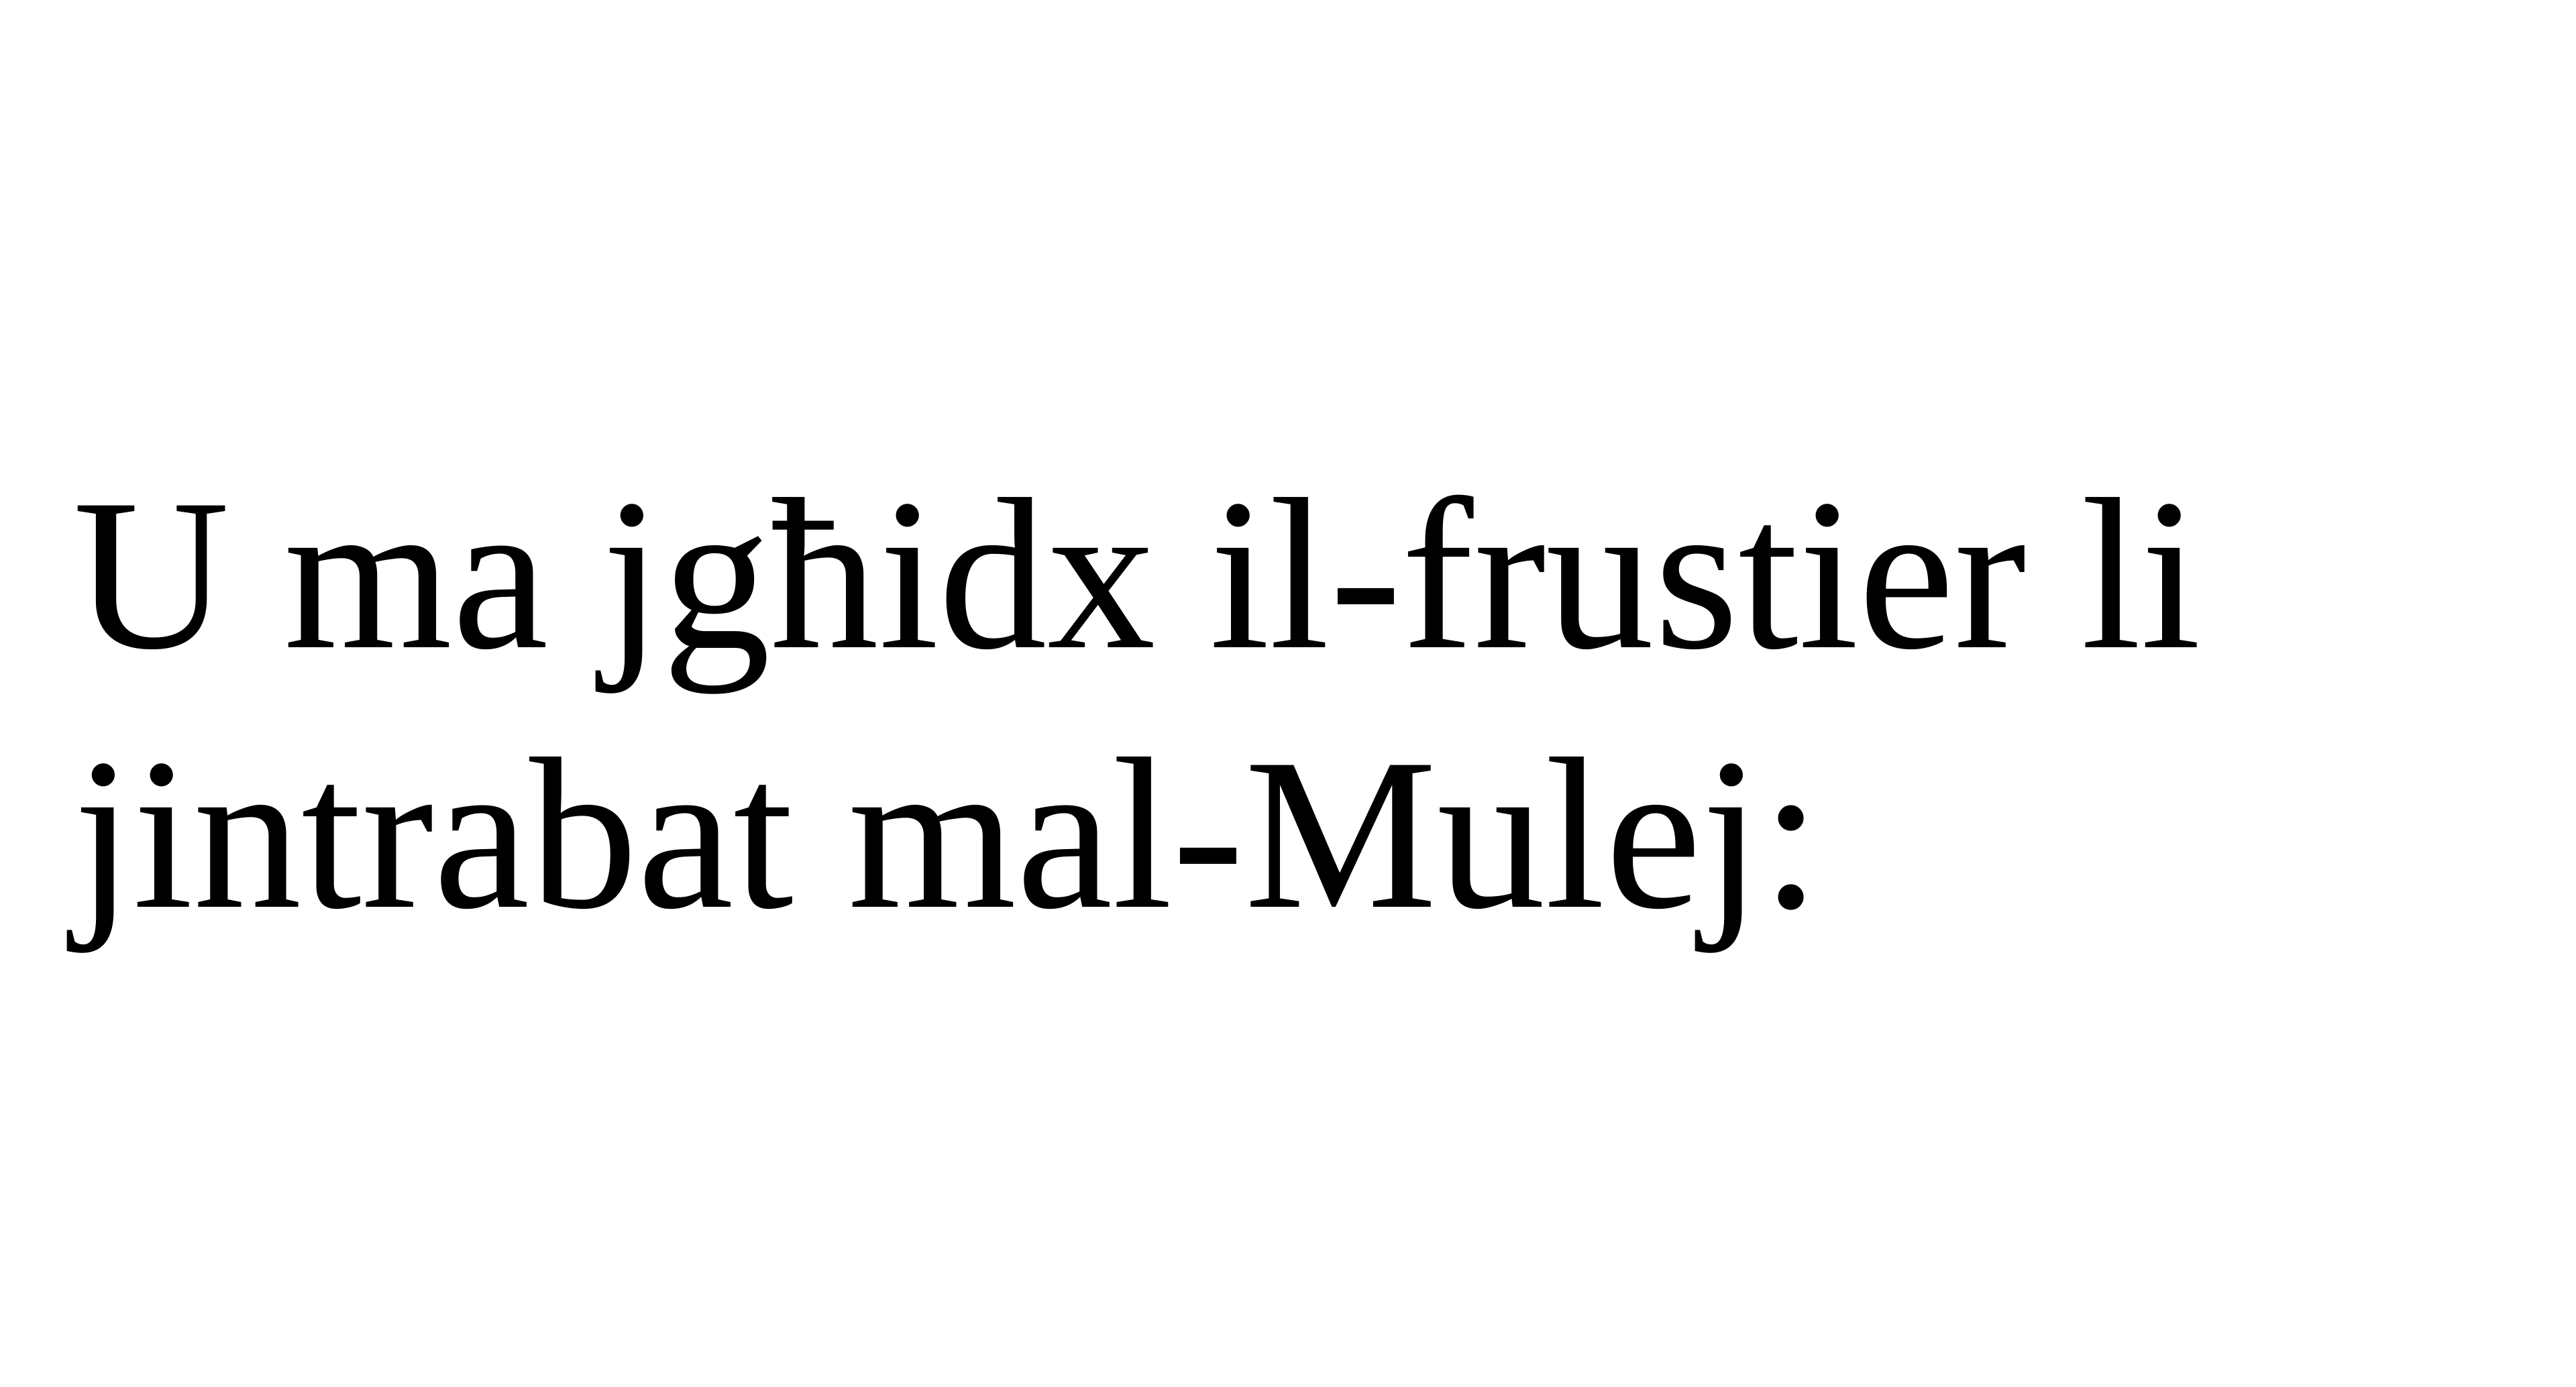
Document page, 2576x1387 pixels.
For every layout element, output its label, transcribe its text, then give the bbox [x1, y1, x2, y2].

text_box U ma jgħidx il-frustier li jintrabat mal-Mulej: [50, 419, 2525, 962]
